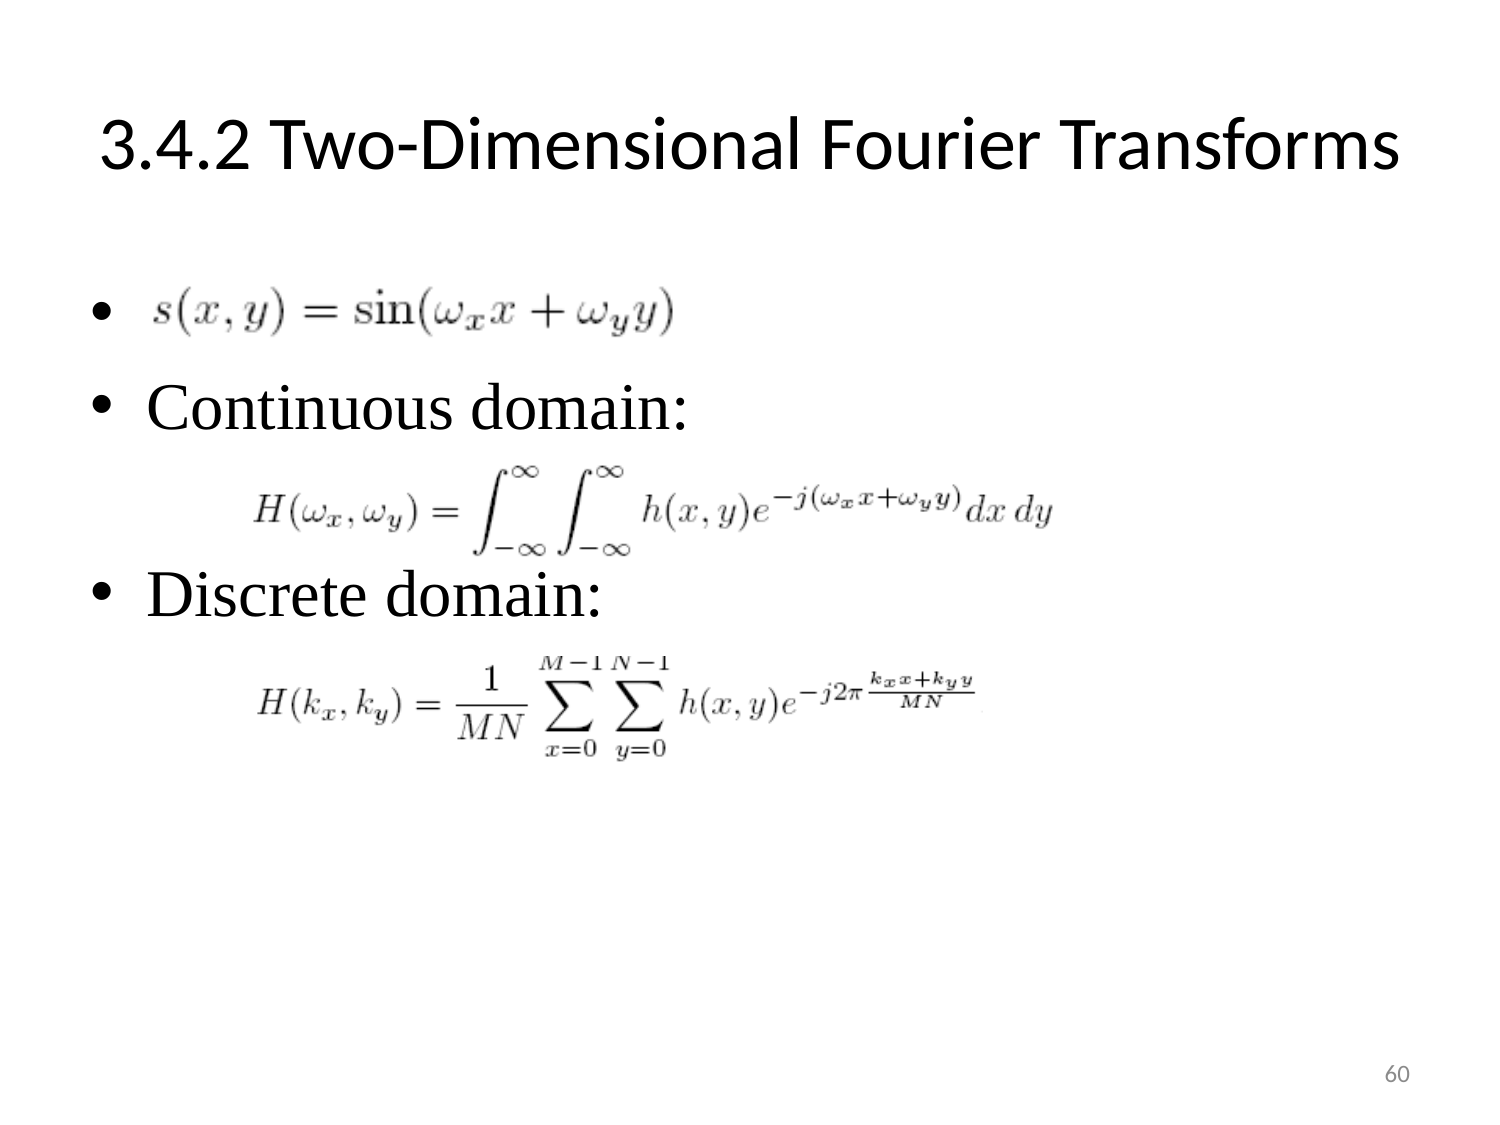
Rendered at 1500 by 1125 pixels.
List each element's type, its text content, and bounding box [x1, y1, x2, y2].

title 3.4.2 Two-Dimensional Fourier Transforms [75, 45, 1425, 233]
picture [241, 656, 983, 772]
list Continuous domain: Discrete domain: [75, 262, 1425, 1005]
slide_number 60 [1074, 1042, 1425, 1103]
picture [241, 444, 1056, 563]
picture [135, 255, 675, 349]
